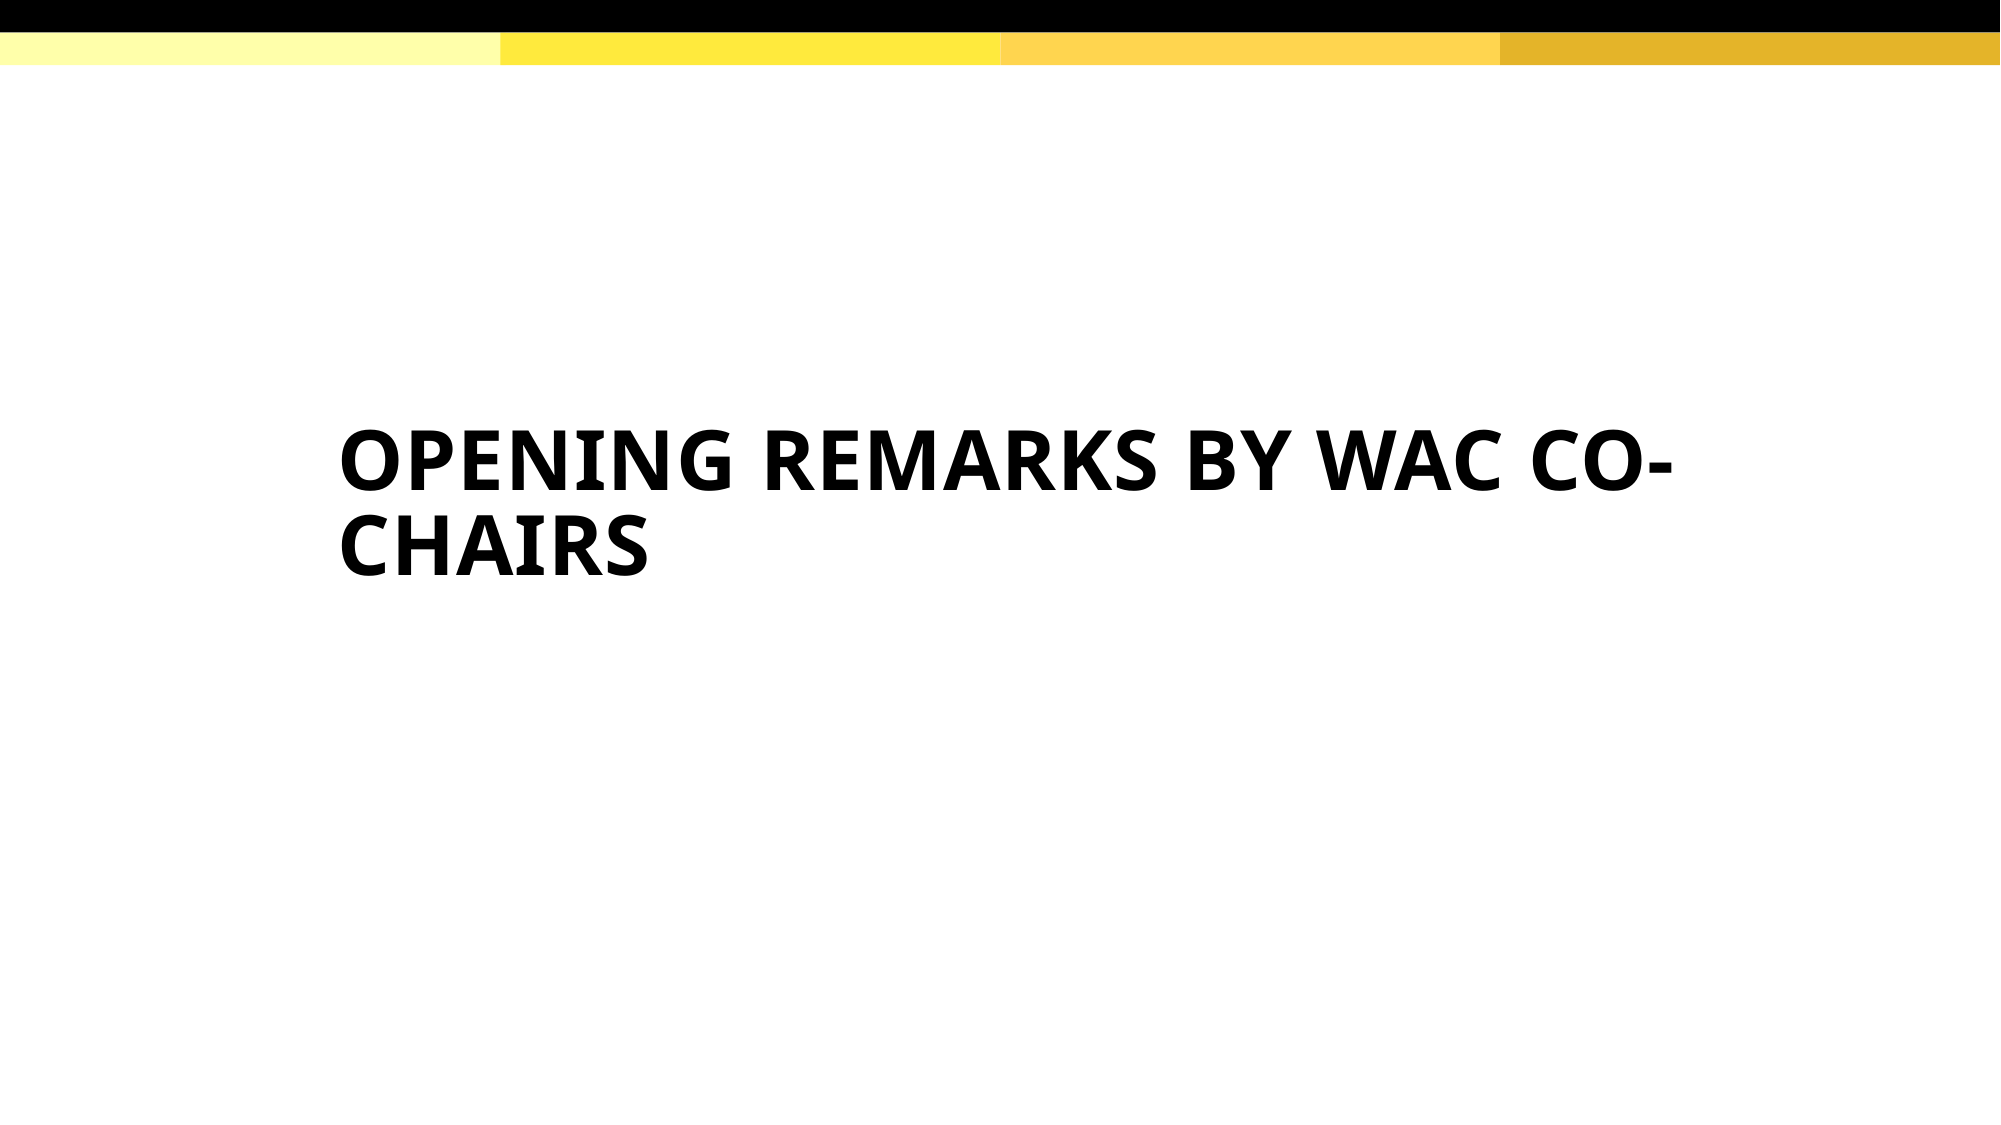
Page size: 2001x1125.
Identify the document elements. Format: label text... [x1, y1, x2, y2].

title Opening Remarks by WAC Co-CHAIRS [322, 401, 1762, 601]
